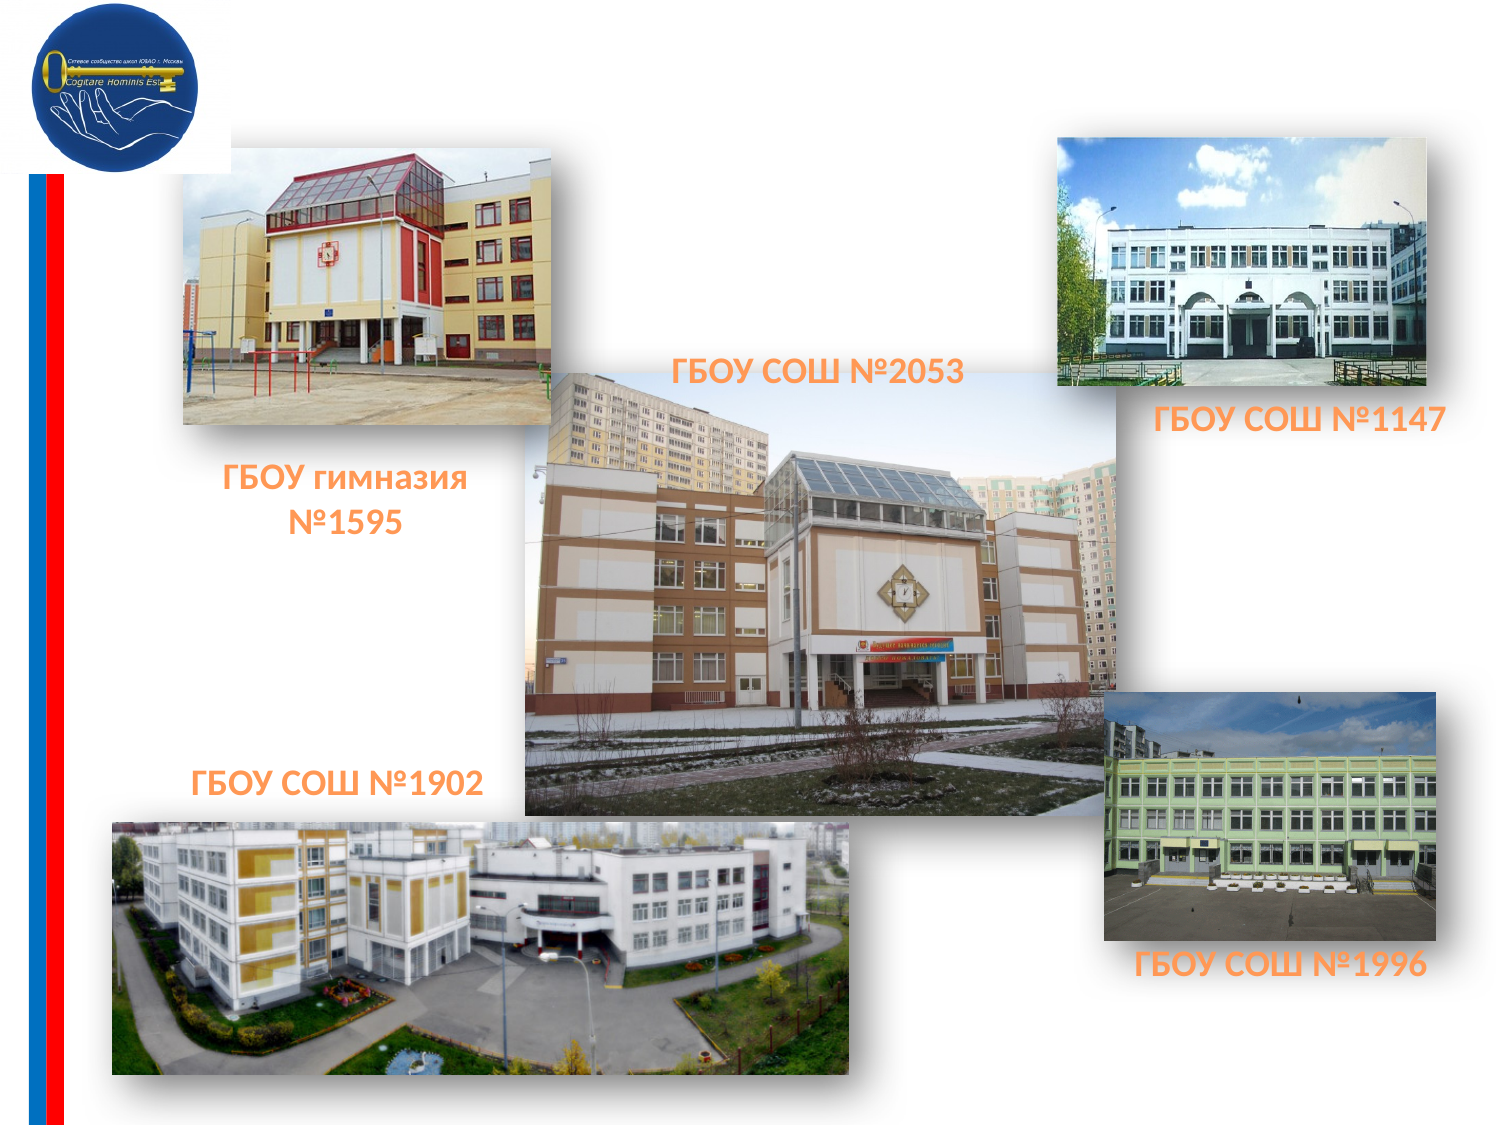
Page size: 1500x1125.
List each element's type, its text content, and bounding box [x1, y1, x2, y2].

picture [1104, 692, 1436, 942]
text_box ГБОУ СОШ №1147 [1120, 386, 1499, 447]
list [525, 373, 1116, 817]
text_box [27, 182, 44, 1125]
text_box ГБОУ гимназия №1595 [147, 444, 520, 550]
picture [0, 0, 551, 425]
text_box ГБОУ СОШ №2053 [620, 338, 1017, 371]
text_box ГБОУ СОШ №1996 [1083, 931, 1480, 992]
text_box ГБОУ СОШ №1902 [139, 750, 520, 811]
picture [1056, 136, 1427, 386]
picture [111, 822, 849, 1075]
text_box [44, 182, 66, 1125]
